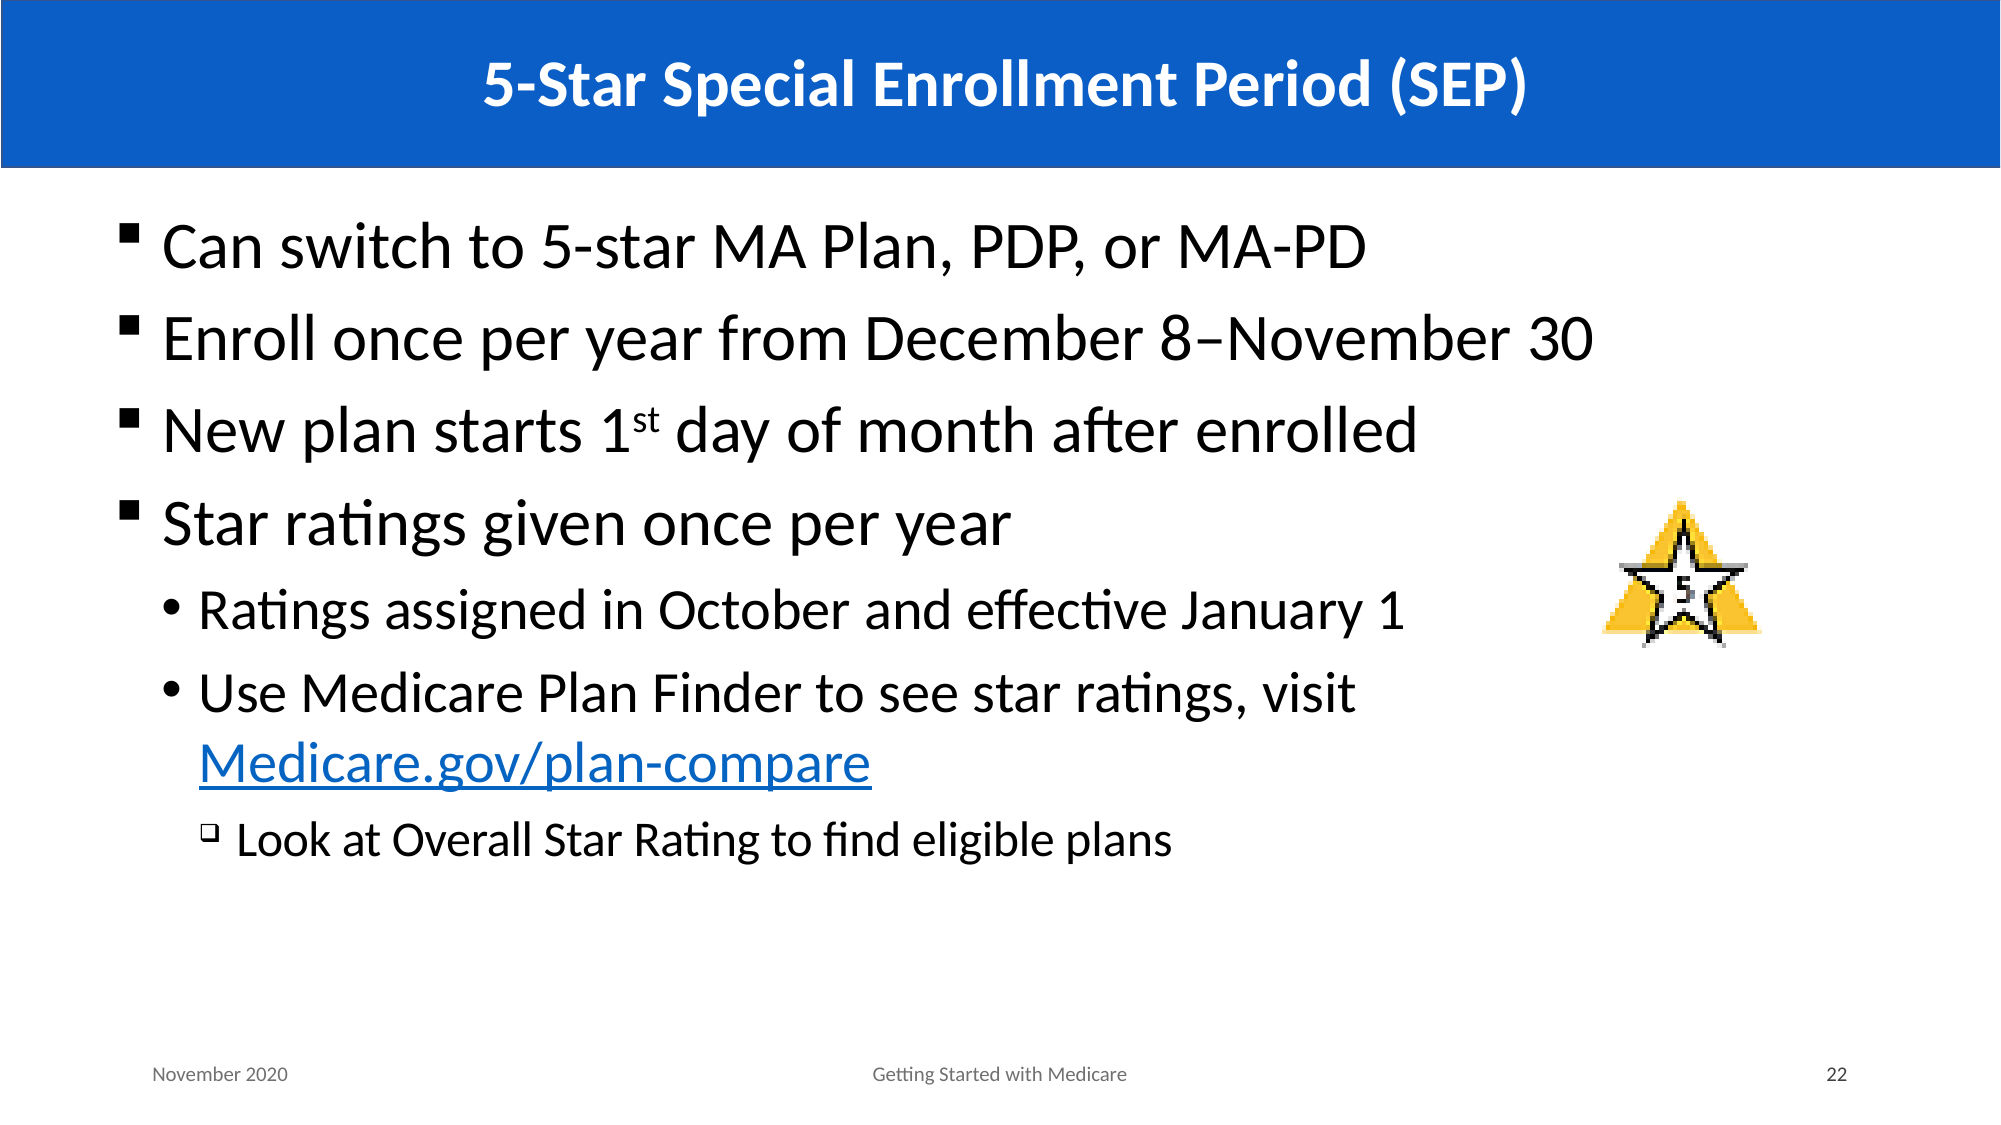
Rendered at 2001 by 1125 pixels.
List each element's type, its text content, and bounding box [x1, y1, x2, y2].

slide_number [137, 1042, 588, 1103]
title 5-Star Special Enrollment Period (SEP) [56, 1, 1957, 169]
picture [1602, 497, 1762, 648]
footer Getting Started with Medicare [662, 1042, 1338, 1103]
list Can switch to 5-star MA Plan, PDP, or MA-PD Enroll once per year from December 8–November 30 New plan starts 1st day of month after enrolled Star ratings given once per year Ratings assigned in October and effective January 1 Use Medicare Plan Finder to see star ratings, visit Medicare.gov/plan-compare Look at Overall Star Rating to find eligible plans [99, 193, 1914, 1018]
